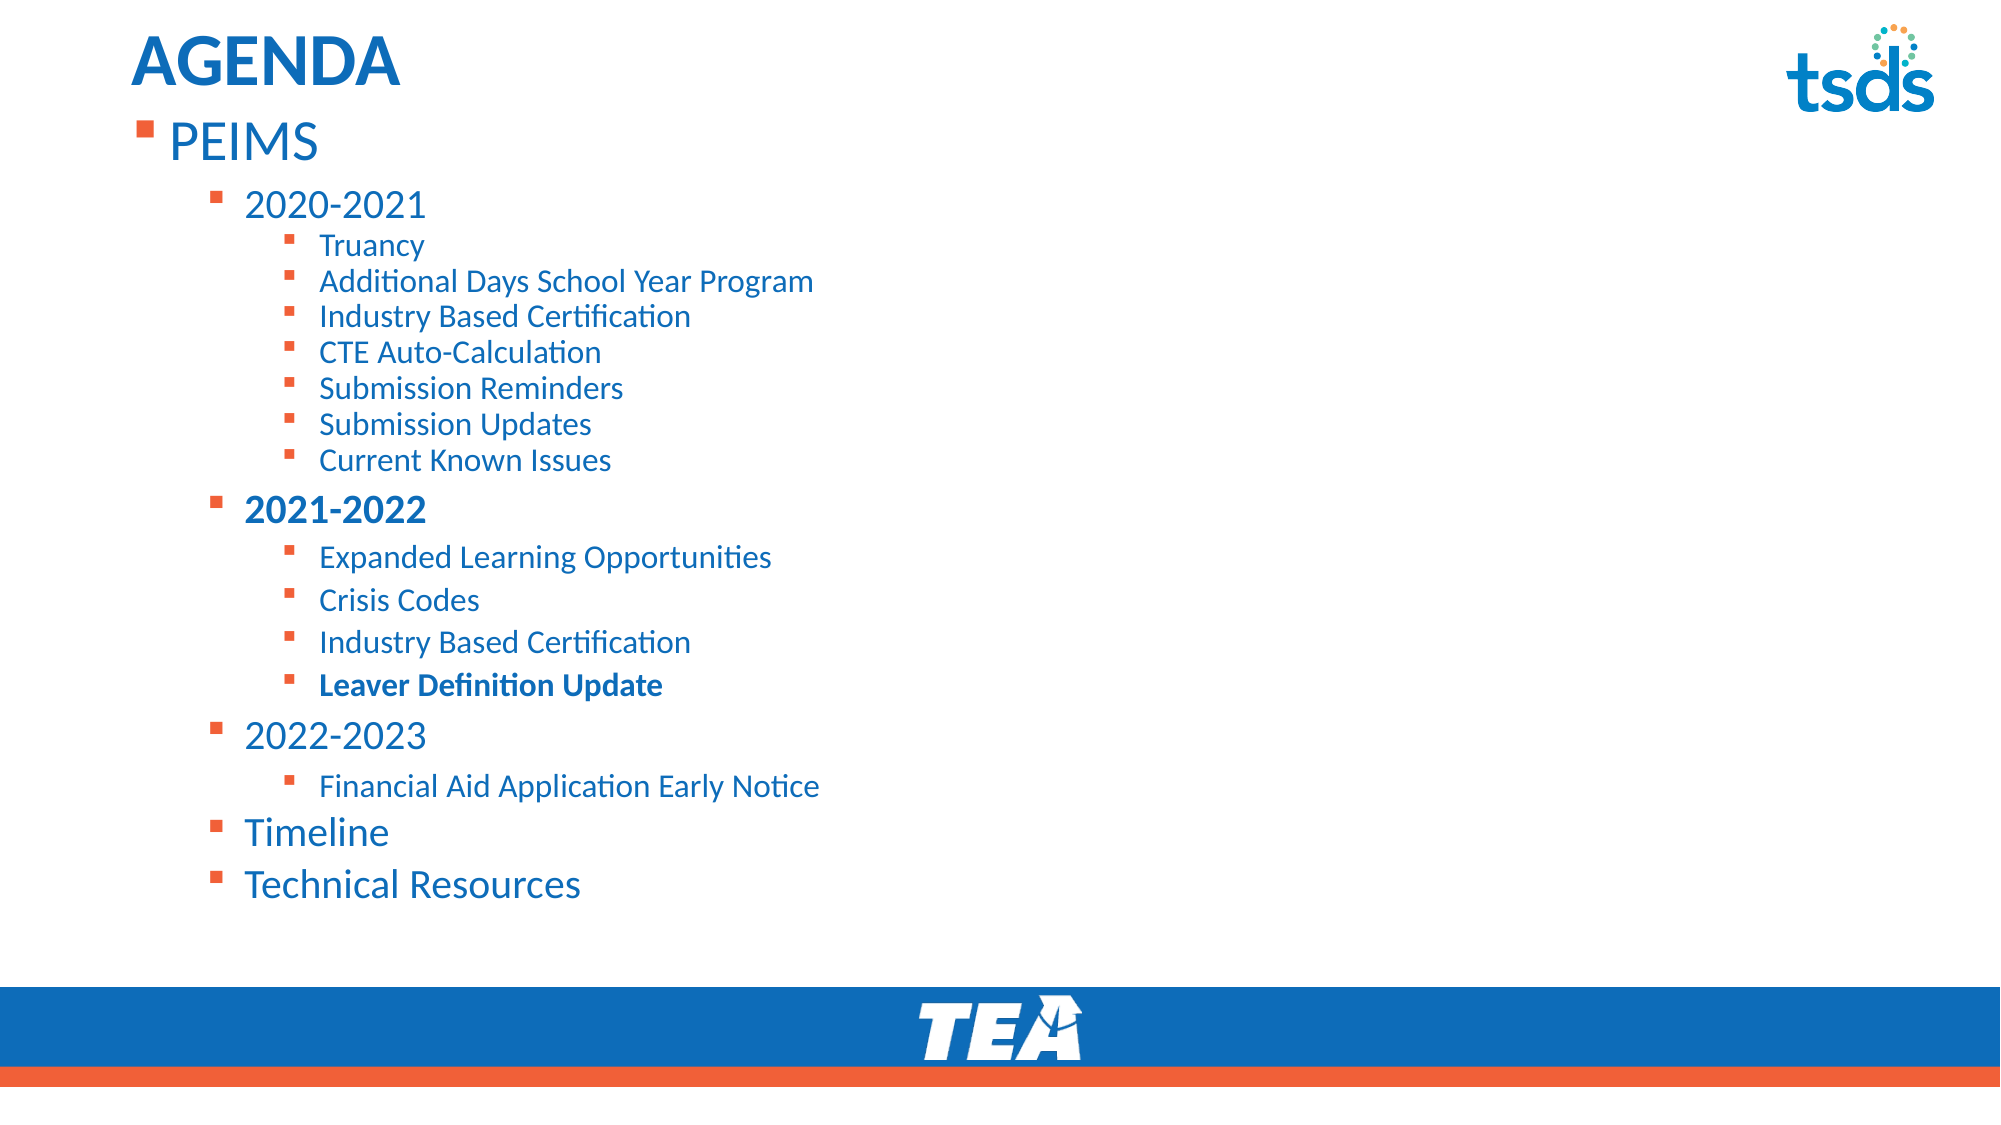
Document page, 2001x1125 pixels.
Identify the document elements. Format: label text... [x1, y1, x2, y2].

title AGENDA [116, 0, 1942, 124]
picture [918, 994, 1082, 1060]
list PEIMS 2020-2021​ Truancy Additional Days School Year Program Industry Based Certification CTE Auto-Calculation Submission Reminders Submission Updates​ Current Known Issues 2021-2022 Expanded Learning Opportunities Crisis Codes Industry Based Certification Leaver Definition Update 2022-2023 Financial Aid Application Early Notice Timeline​ Technical Resources [116, 94, 1860, 990]
